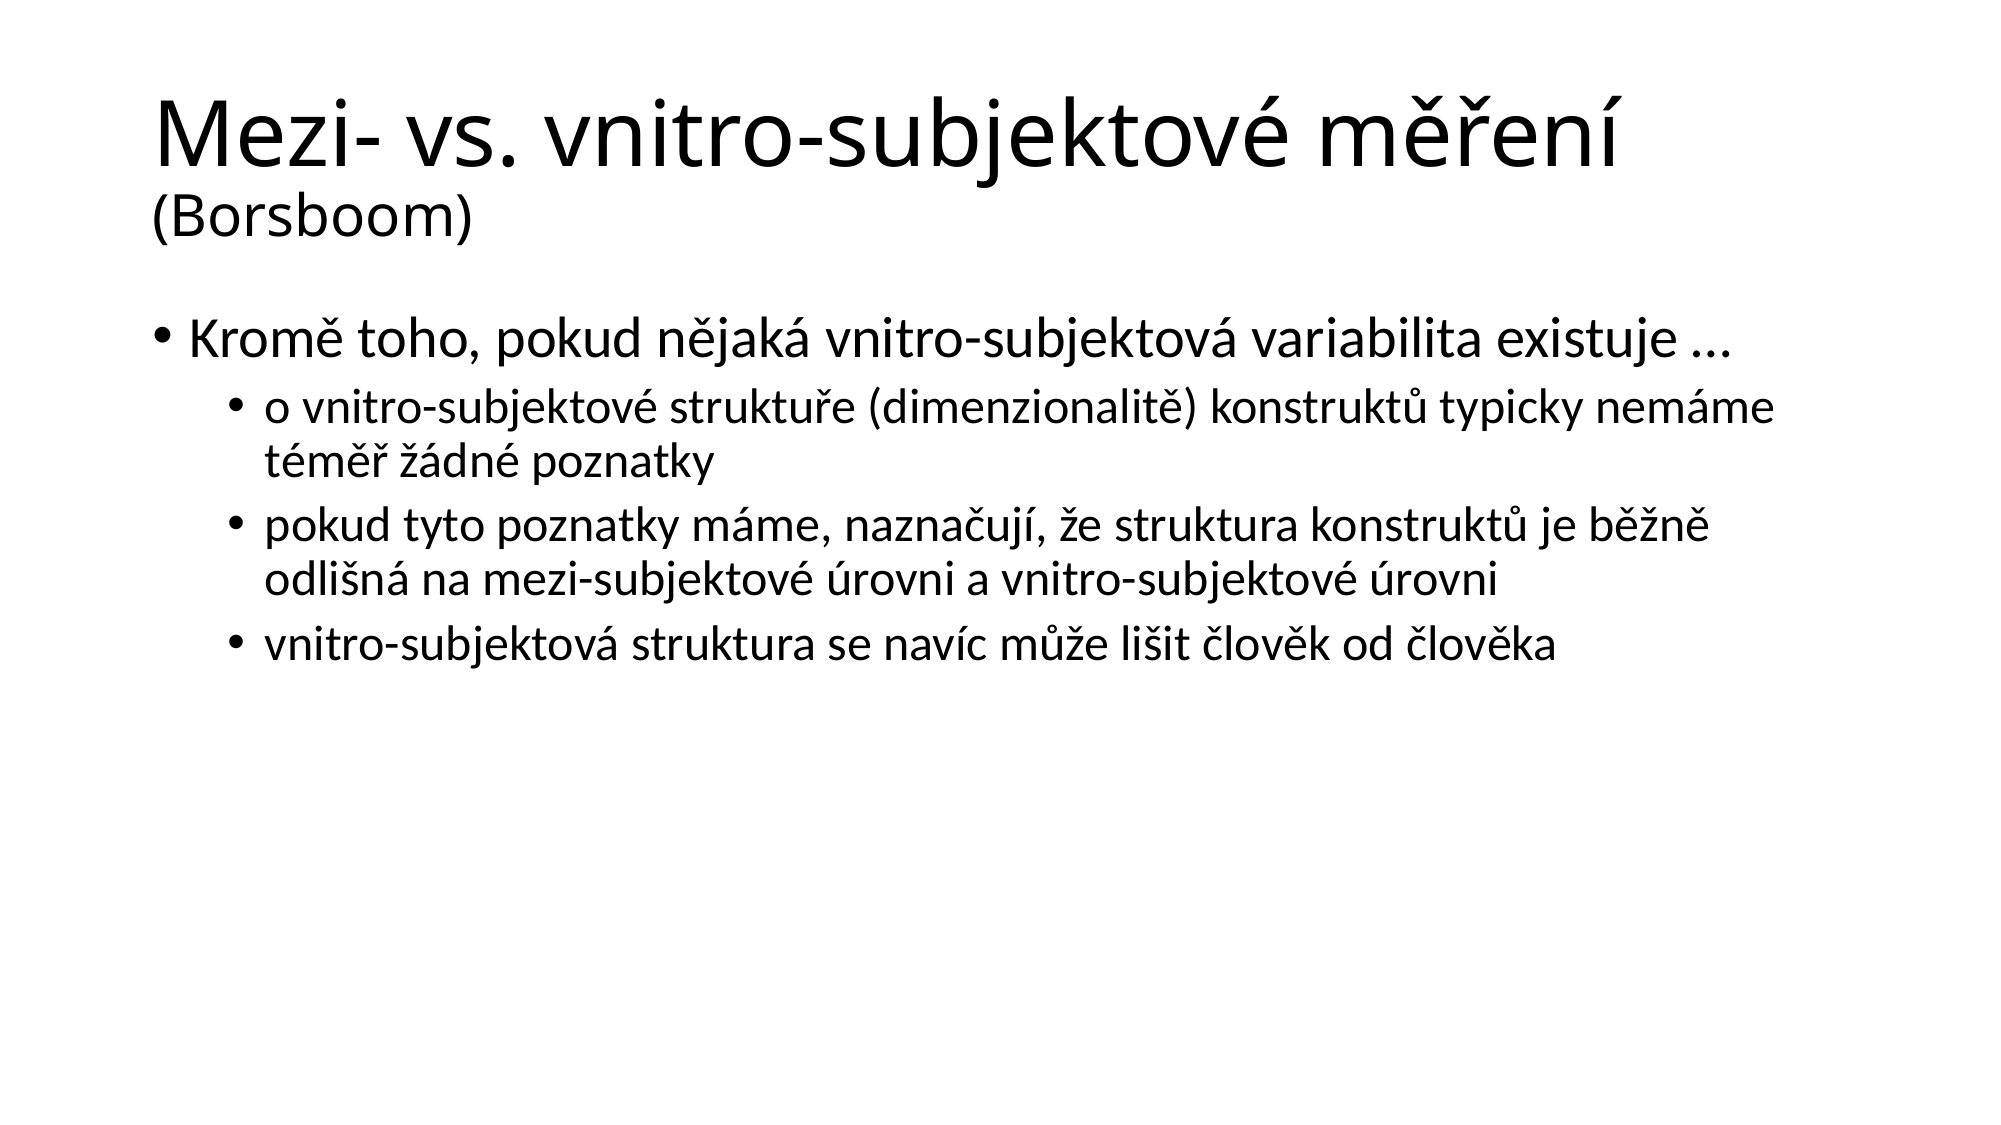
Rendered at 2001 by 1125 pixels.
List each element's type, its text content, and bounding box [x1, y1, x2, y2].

list Kromě toho, pokud nějaká vnitro-subjektová variabilita existuje … o vnitro-subjektové struktuře (dimenzionalitě) konstruktů typicky nemáme téměř žádné poznatky pokud tyto poznatky máme, naznačují, že struktura konstruktů je běžně odlišná na mezi-subjektové úrovni a vnitro-subjektové úrovni vnitro-subjektová struktura se navíc může lišit člověk od člověka [137, 299, 1863, 1072]
title Mezi- vs. vnitro-subjektové měření (Borsboom) [137, 59, 1863, 278]
